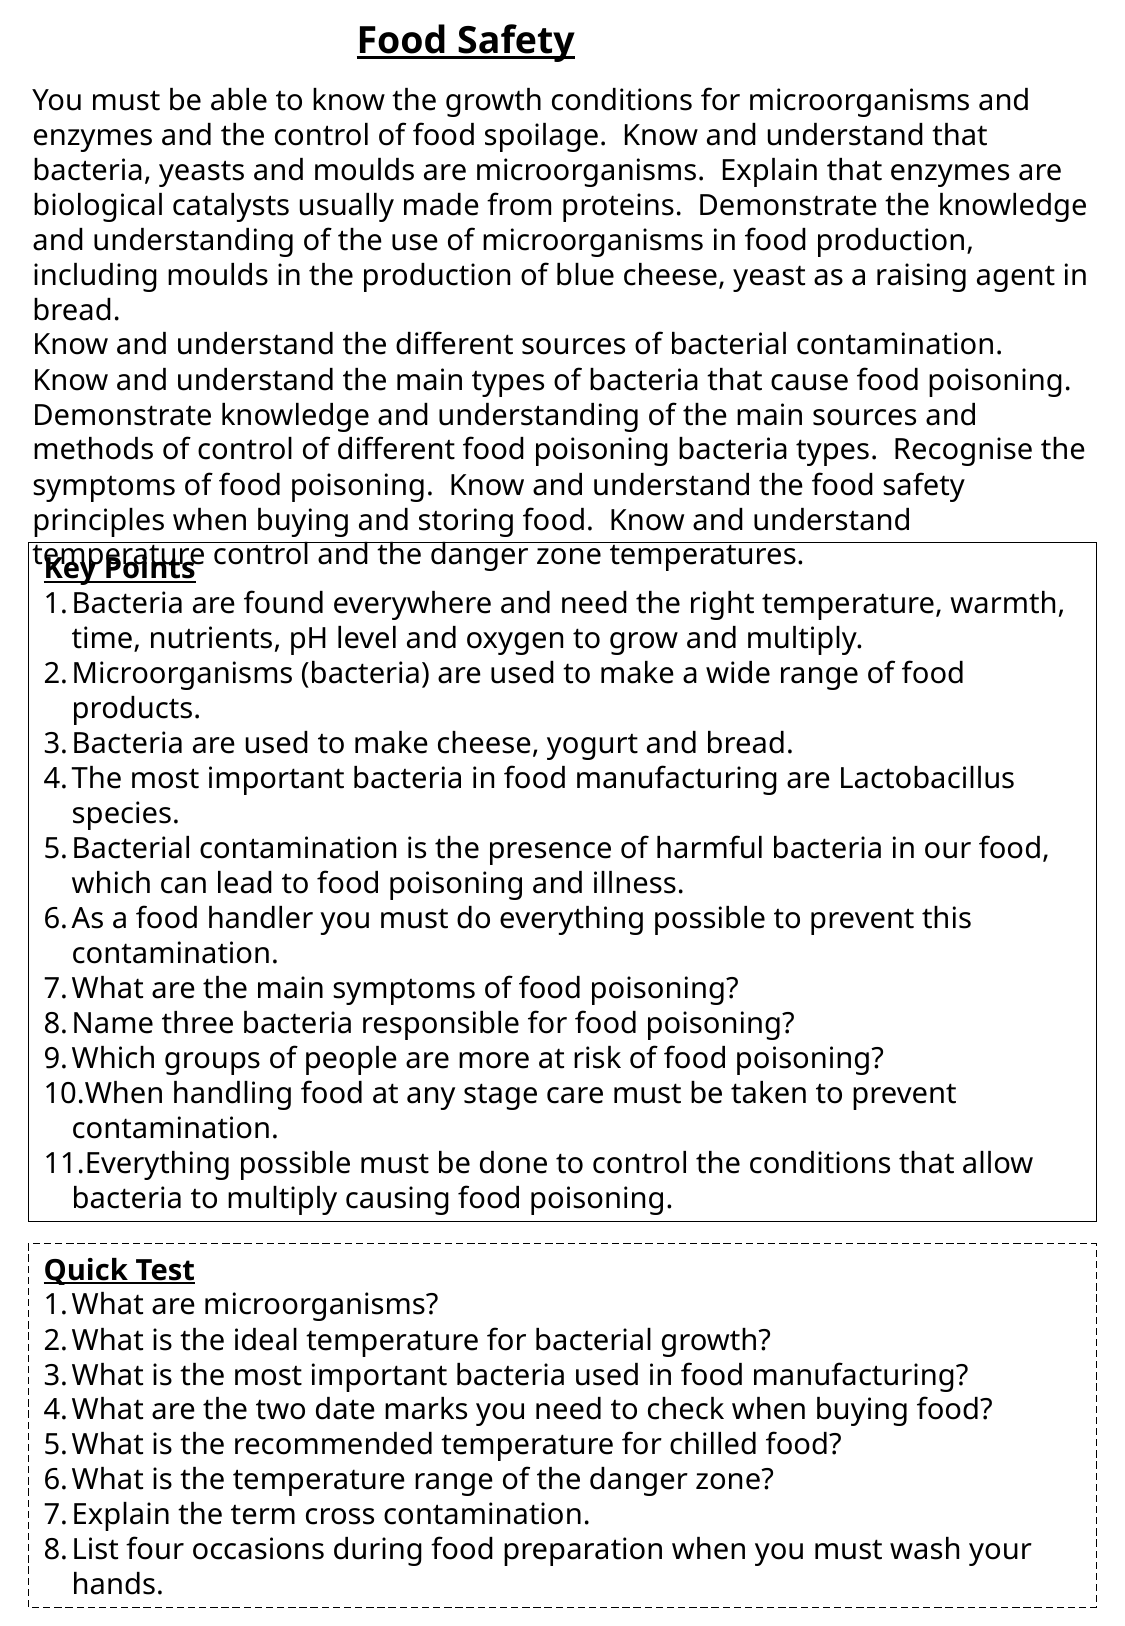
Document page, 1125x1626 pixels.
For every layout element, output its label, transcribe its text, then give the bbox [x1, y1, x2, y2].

text_box Quick Test What are microorganisms? What is the ideal temperature for bacterial growth? What is the most important bacteria used in food manufacturing? What are the two date marks you need to check when buying food? What is the recommended temperature for chilled food? What is the temperature range of the danger zone? Explain the term cross contamination. List four occasions during food preparation when you must wash your hands. [28, 1243, 1097, 1608]
text_box Key Points Bacteria are found everywhere and need the right temperature, warmth, time, nutrients, pH level and oxygen to grow and multiply. Microorganisms (bacteria) are used to make a wide range of food products. Bacteria are used to make cheese, yogurt and bread. The most important bacteria in food manufacturing are Lactobacillus species. Bacterial contamination is the presence of harmful bacteria in our food, which can lead to food poisoning and illness. As a food handler you must do everything possible to prevent this contamination. What are the main symptoms of food poisoning? Name three bacteria responsible for food poisoning? Which groups of people are more at risk of food poisoning? When handling food at any stage care must be taken to prevent contamination. Everything possible must be done to control the conditions that allow bacteria to multiply causing food poisoning. [28, 542, 1097, 1222]
text_box Food Safety [341, 8, 1125, 68]
text_box You must be able to know the growth conditions for microorganisms and enzymes and the control of food spoilage. Know and understand that bacteria, yeasts and moulds are microorganisms. Explain that enzymes are biological catalysts usually made from proteins. Demonstrate the knowledge and understanding of the use of microorganisms in food production, including moulds in the production of blue cheese, yeast as a raising agent in bread. Know and understand the different sources of bacterial contamination. Know and understand the main types of bacteria that cause food poisoning. Demonstrate knowledge and understanding of the main sources and methods of control of different food poisoning bacteria types. Recognise the symptoms of food poisoning. Know and understand the food safety principles when buying and storing food. Know and understand temperature control and the danger zone temperatures. [17, 73, 1107, 578]
